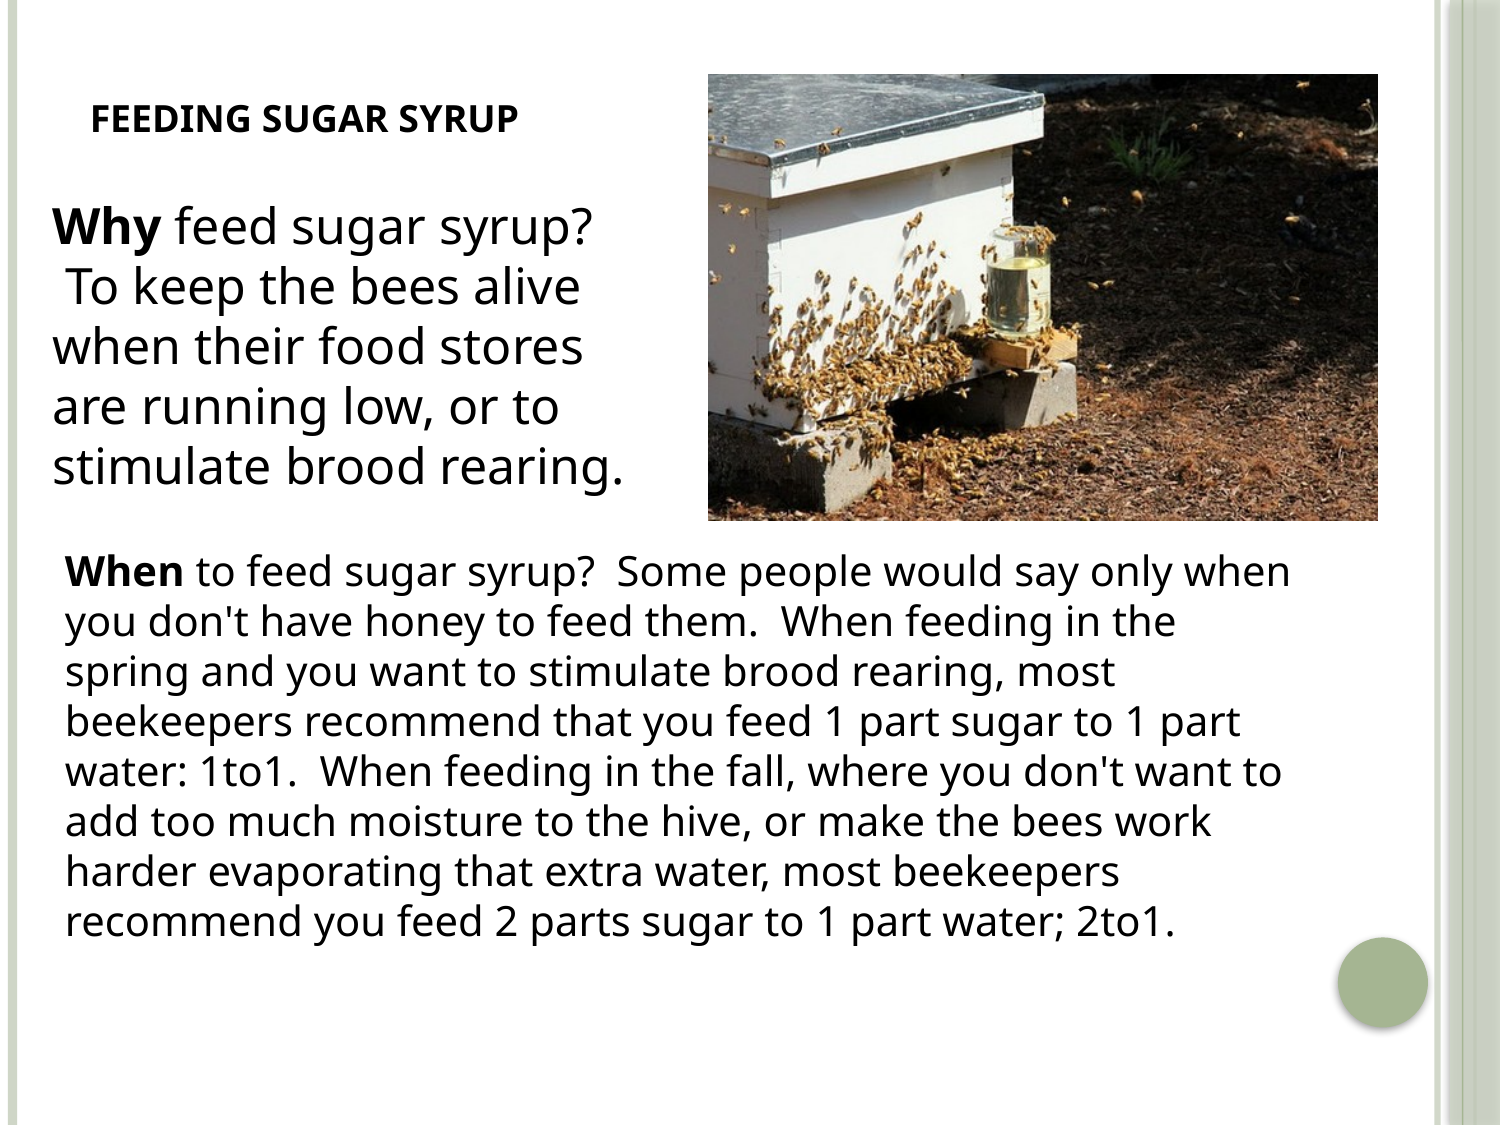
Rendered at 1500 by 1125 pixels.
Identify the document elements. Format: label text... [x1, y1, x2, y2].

text_box Why feed sugar syrup? To keep the bees alive when their food stores are running low, or to stimulate brood rearing. [37, 187, 675, 503]
text_box When to feed sugar syrup? Some people would say only when you don't have honey to feed them. When feeding in the spring and you want to stimulate brood rearing, most beekeepers recommend that you feed 1 part sugar to 1 part water: 1to1. When feeding in the fall, where you don't want to add too much moisture to the hive, or make the bees work harder evaporating that extra water, most beekeepers recommend you feed 2 parts sugar to 1 part water; 2to1. [49, 537, 1325, 953]
picture [707, 74, 1379, 522]
text_box FEEDING SUGAR SYRUP [74, 87, 588, 148]
